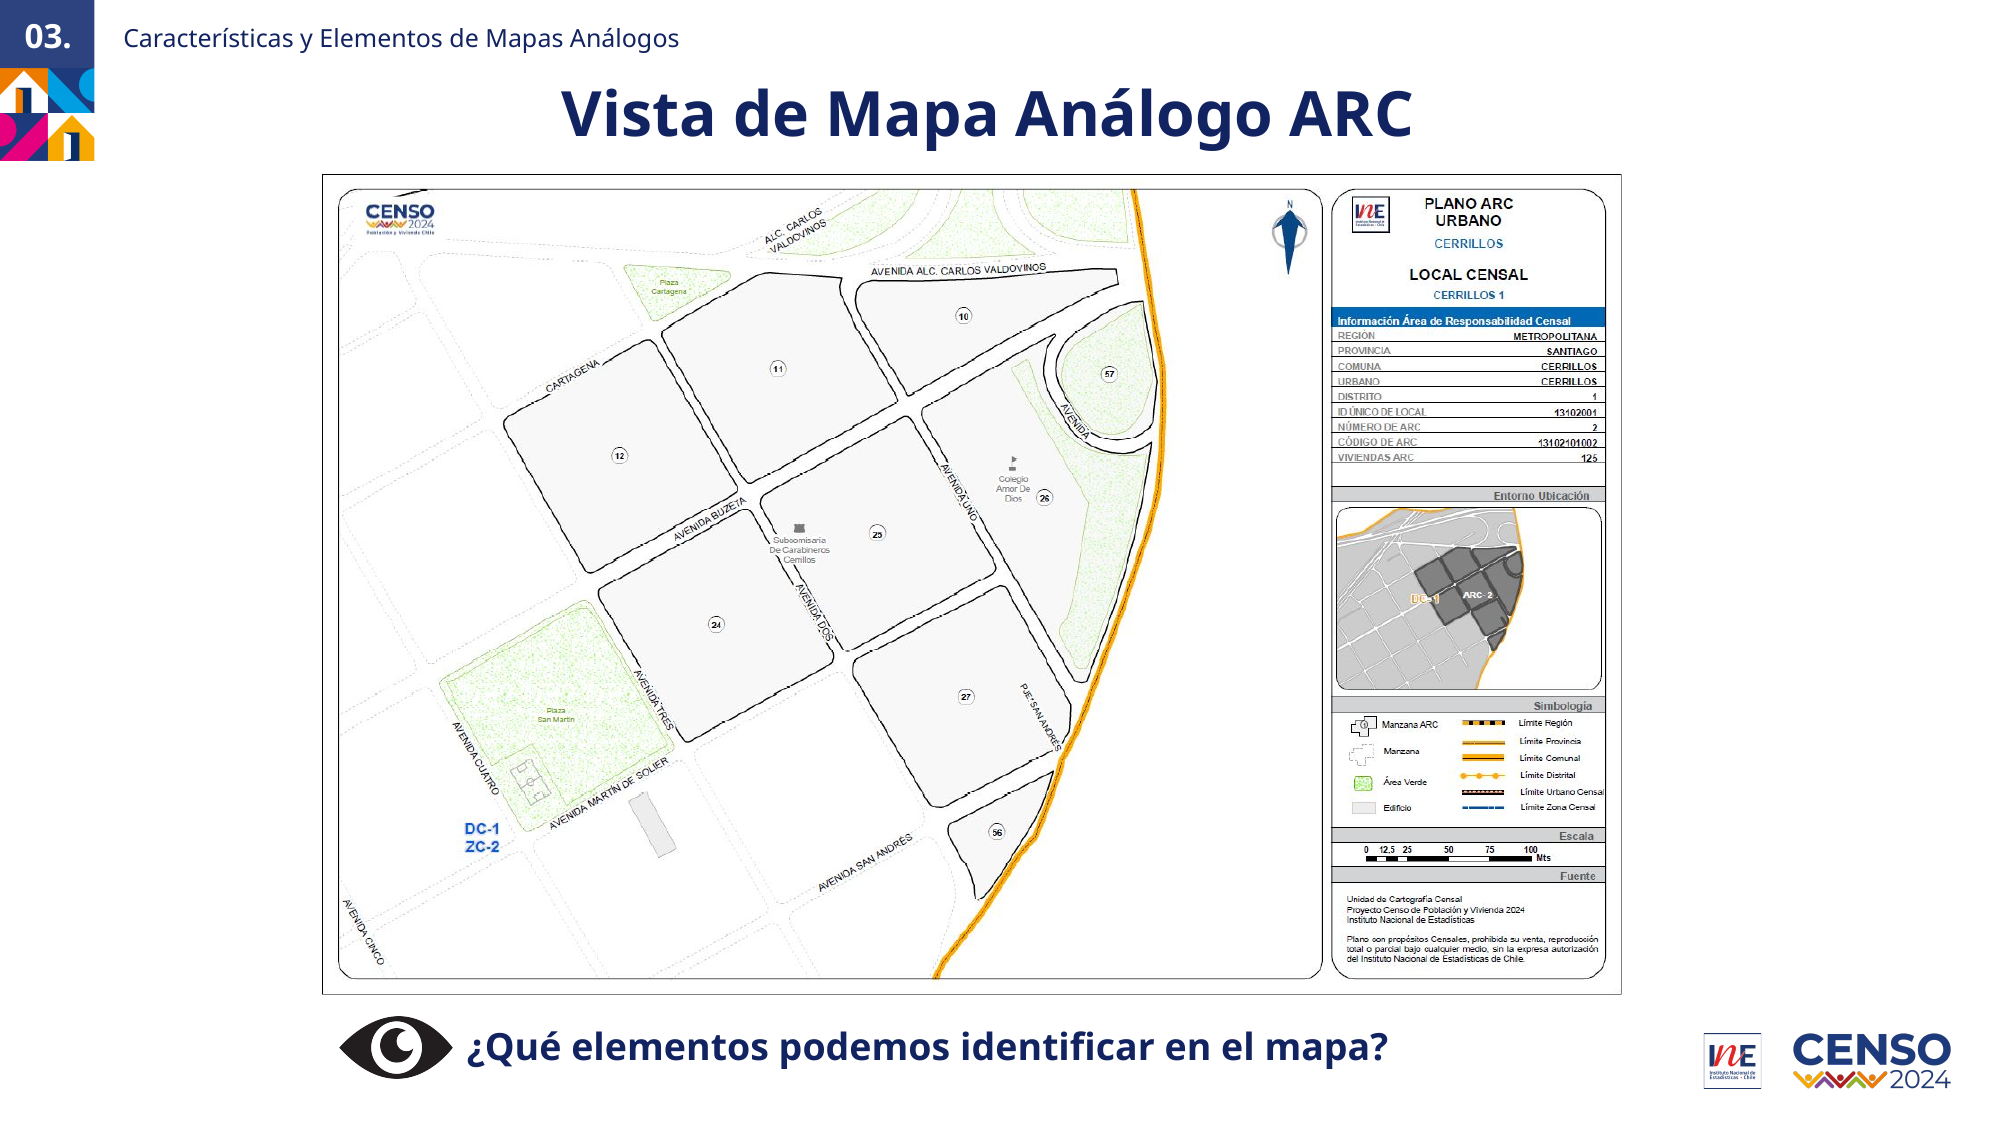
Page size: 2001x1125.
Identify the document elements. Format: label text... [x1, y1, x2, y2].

picture [0, 68, 94, 161]
text_box ¿Qué elementos podemos identificar en el mapa? [451, 1015, 1612, 1076]
picture [1784, 1024, 1956, 1094]
text_box Vista de Mapa Análogo ARC [526, 66, 1415, 165]
list 03. [0, 9, 96, 66]
picture [339, 1016, 453, 1079]
list Características y Elementos de Mapas Análogos [123, 0, 1910, 81]
picture [313, 165, 1630, 1002]
